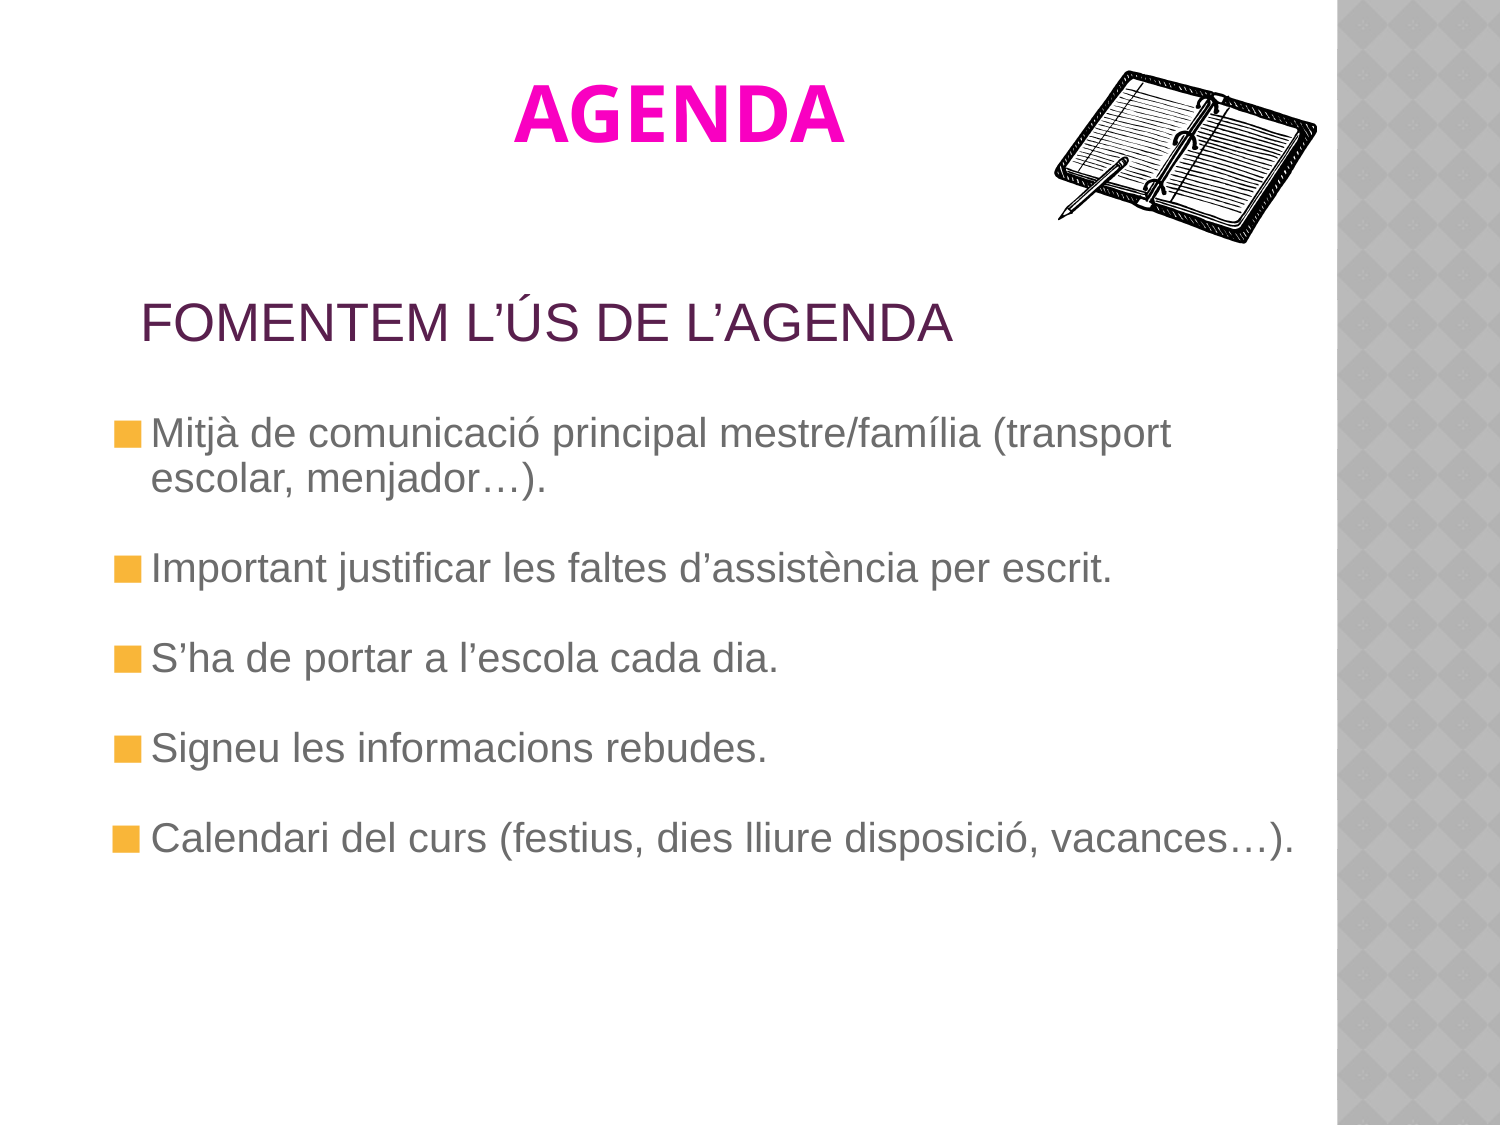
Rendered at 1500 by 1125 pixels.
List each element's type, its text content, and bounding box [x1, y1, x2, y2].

list FOMENTEM L’ÚS DE L’AGENDA Mitjà de comunicació principal mestre/família (transport escolar, menjador…). Important justificar les faltes d’assistència per escrit. S’ha de portar a l’escola cada dia. Signeu les informacions rebudes. Calendari del curs (festius, dies lliure disposició, vacances…). [50, 287, 1328, 973]
title AGENDA [82, 46, 1270, 158]
picture [1054, 70, 1317, 244]
